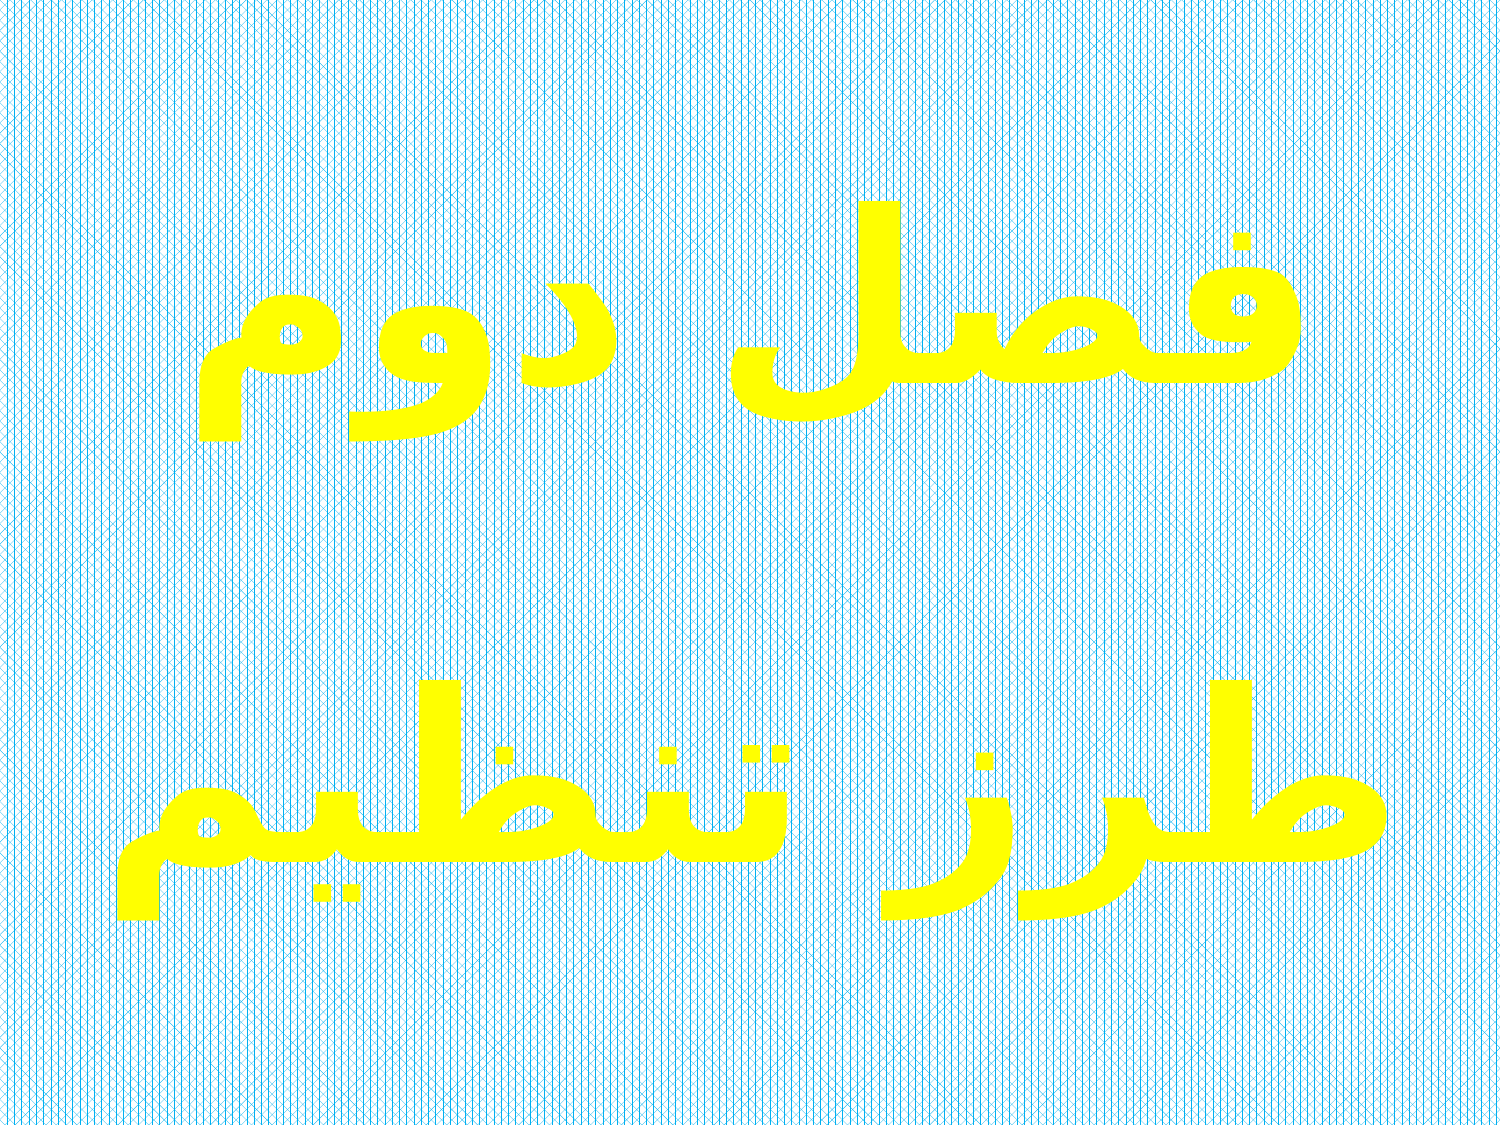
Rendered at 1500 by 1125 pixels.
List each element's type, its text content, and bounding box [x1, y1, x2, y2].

subtitle فصل دوم طرز تنظيم بودجه [2, 0, 1500, 1118]
